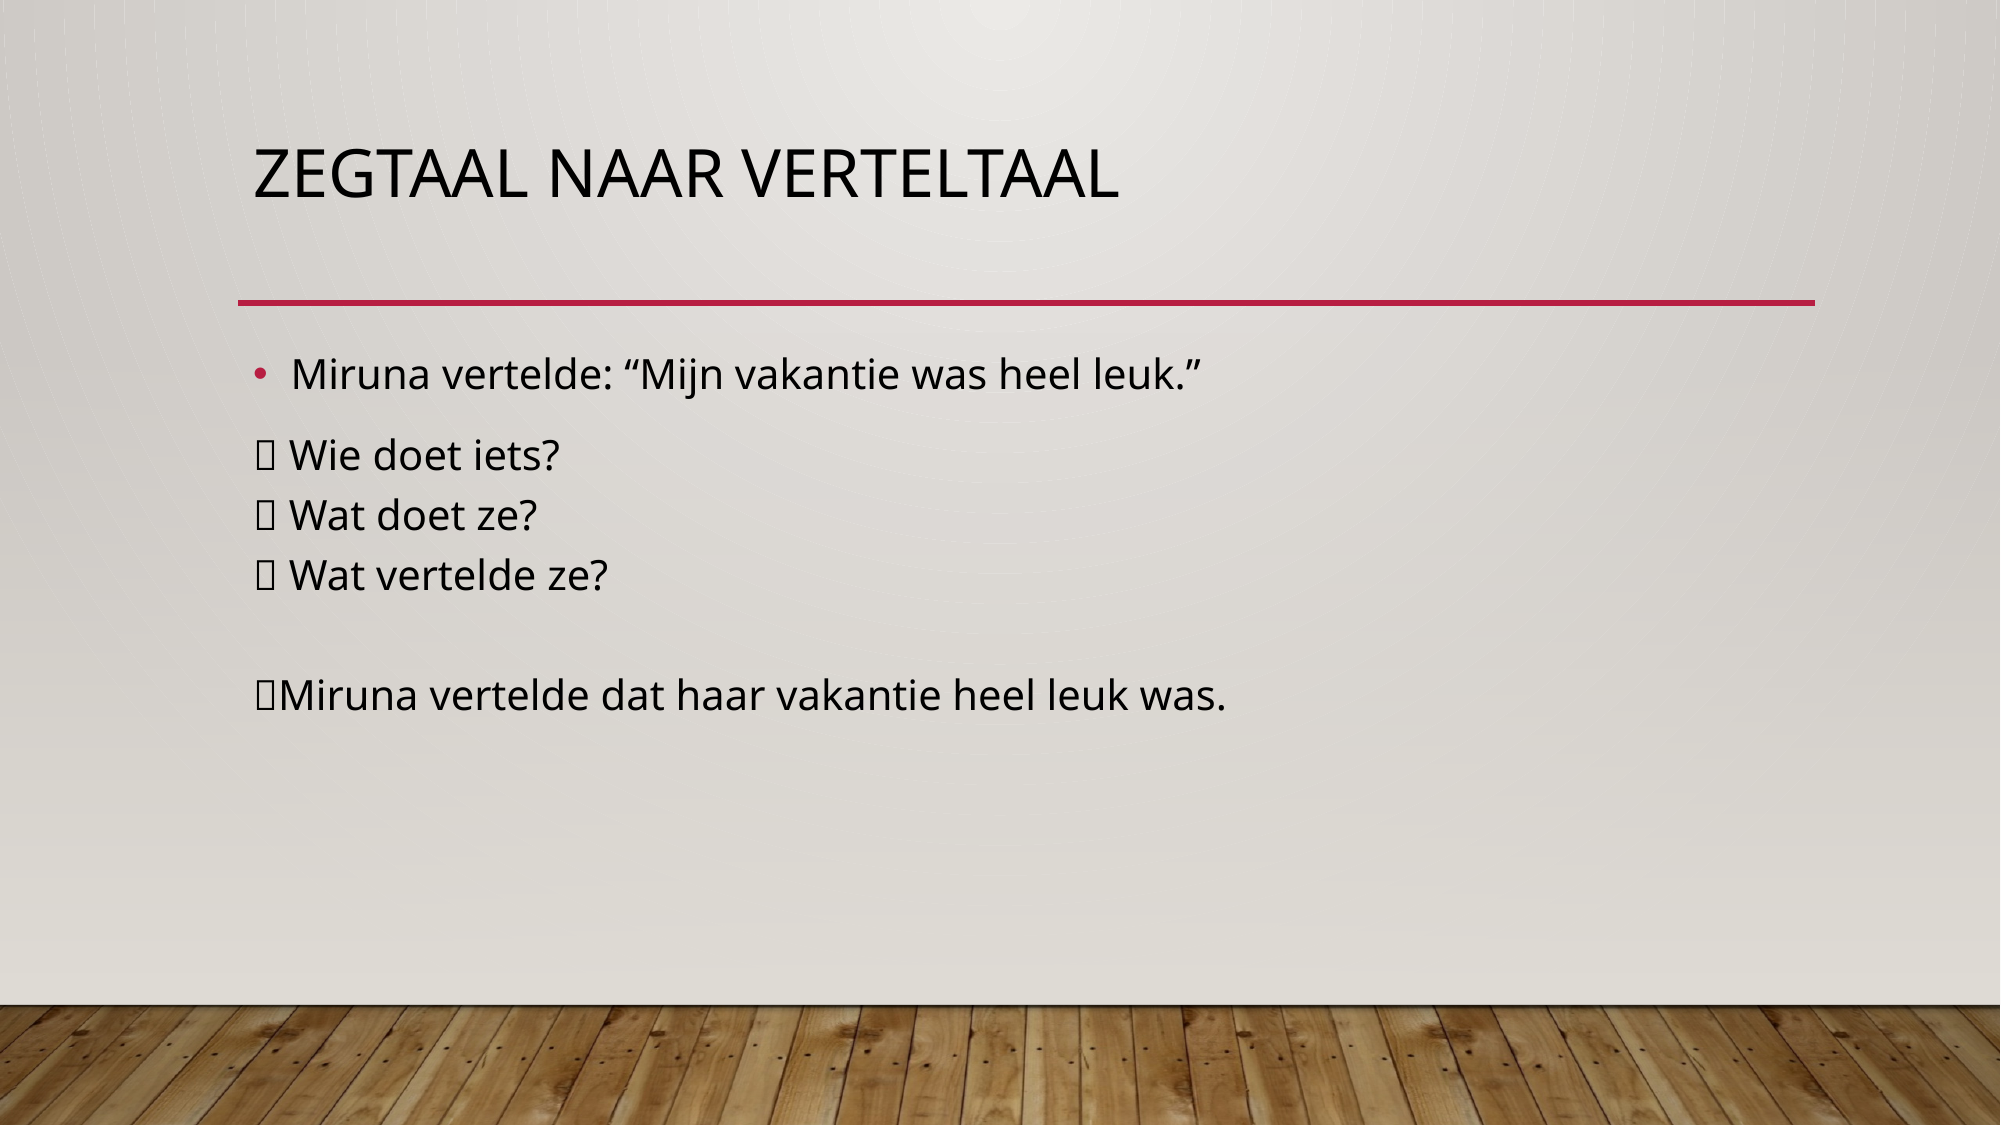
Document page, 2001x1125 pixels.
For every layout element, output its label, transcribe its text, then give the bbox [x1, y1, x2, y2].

title Zegtaal naar verteltaal [238, 131, 1814, 305]
list Miruna vertelde: “Mijn vakantie was heel leuk.”  Wie doet iets?  Wat doet ze?  Wat vertelde ze? Miruna vertelde dat haar vakantie heel leuk was. [238, 330, 1814, 897]
picture [0, 1005, 2000, 1125]
